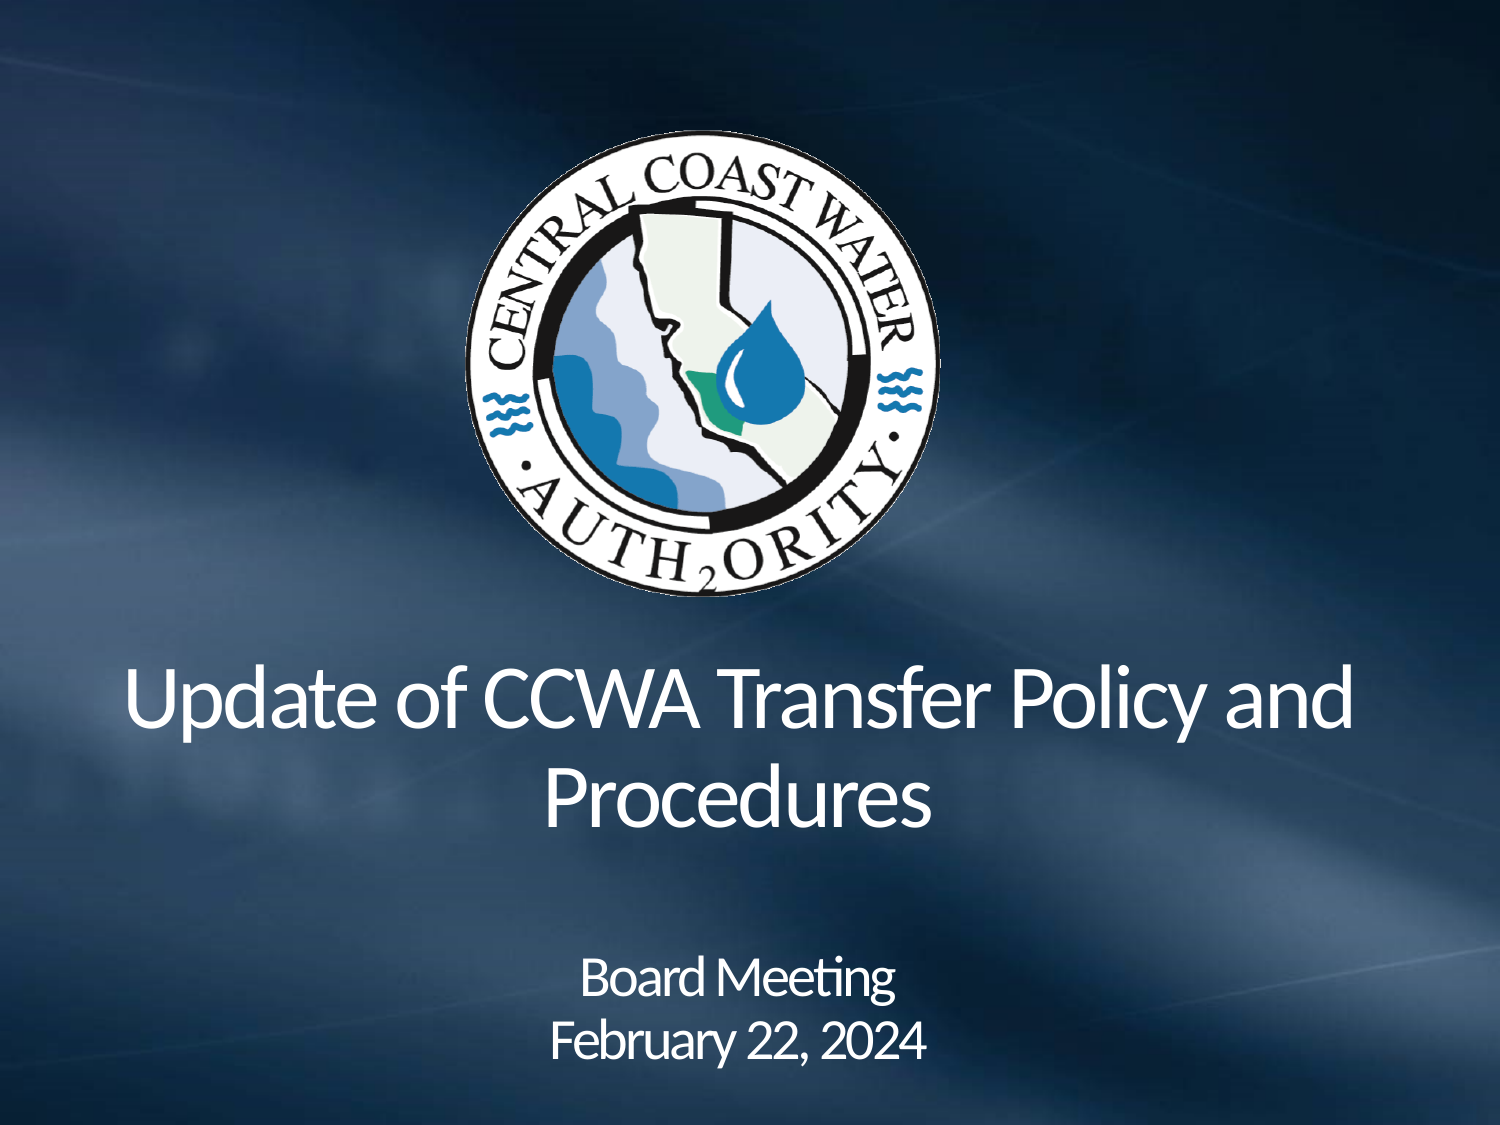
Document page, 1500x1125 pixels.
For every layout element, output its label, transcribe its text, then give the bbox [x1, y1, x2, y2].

title Update of CCWA Transfer Policy and Procedures Board Meeting February 22, 2024 [108, 649, 1369, 1094]
picture [0, 0, 1500, 1125]
